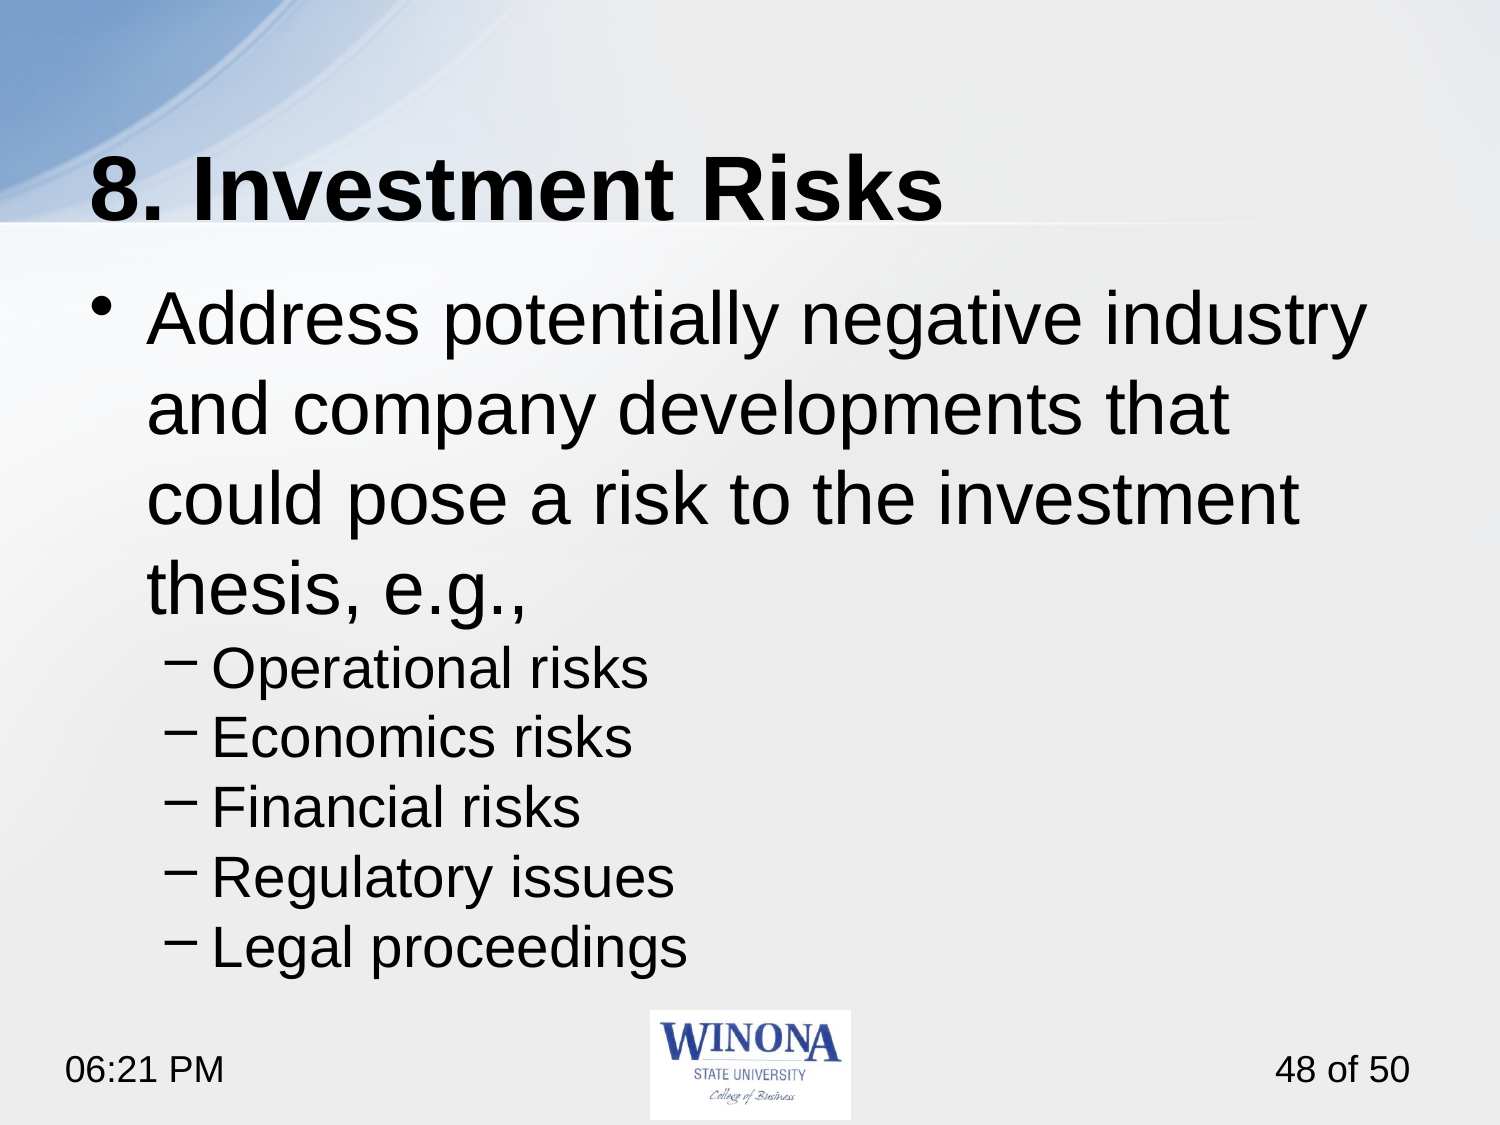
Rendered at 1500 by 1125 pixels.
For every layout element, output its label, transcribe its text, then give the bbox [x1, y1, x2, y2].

list Address potentially negative industry and company developments that could pose a risk to the investment thesis, e.g., Operational risks Economics risks Financial risks Regulatory issues Legal proceedings [75, 262, 1426, 1005]
picture [0, 0, 1500, 1125]
title 8. Investment Risks [75, 58, 1425, 247]
